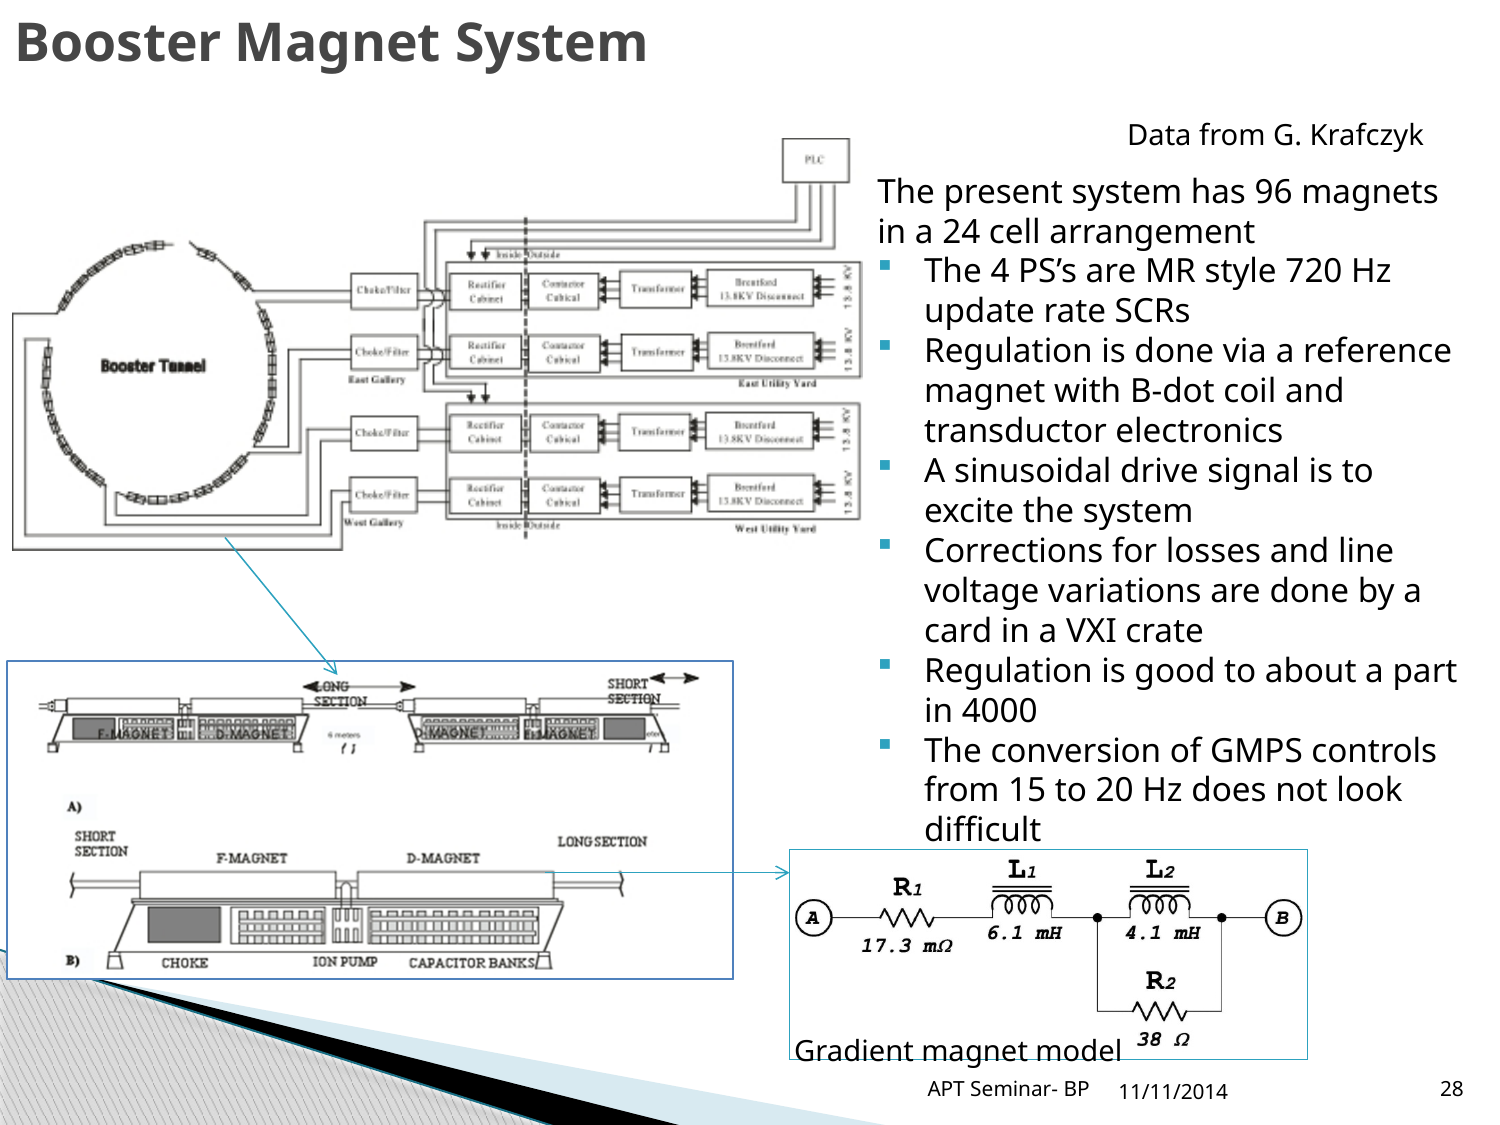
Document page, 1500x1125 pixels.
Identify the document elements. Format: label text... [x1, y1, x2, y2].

footer APT Seminar- BP [718, 1051, 1105, 1112]
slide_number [1105, 1051, 1418, 1112]
text_box Data from G. Krafczyk [1112, 108, 1488, 159]
slide_number 28 [1418, 1051, 1479, 1112]
title Booster Magnet System [0, 0, 1500, 80]
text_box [224, 537, 338, 676]
picture [12, 138, 863, 551]
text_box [774, 849, 1309, 1076]
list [5, 659, 734, 980]
text_box The present system has 96 magnets in a 24 cell arrangement The 4 PS’s are MR style 720 Hz update rate SCRs Regulation is done via a reference magnet with B-dot coil and transductor electronics A sinusoidal drive signal is to excite the system Corrections for losses and line voltage variations are done by a card in a VXI crate Regulation is good to about a part in 4000 The conversion of GMPS controls from 15 to 20 Hz does not look difficult [862, 162, 1488, 856]
